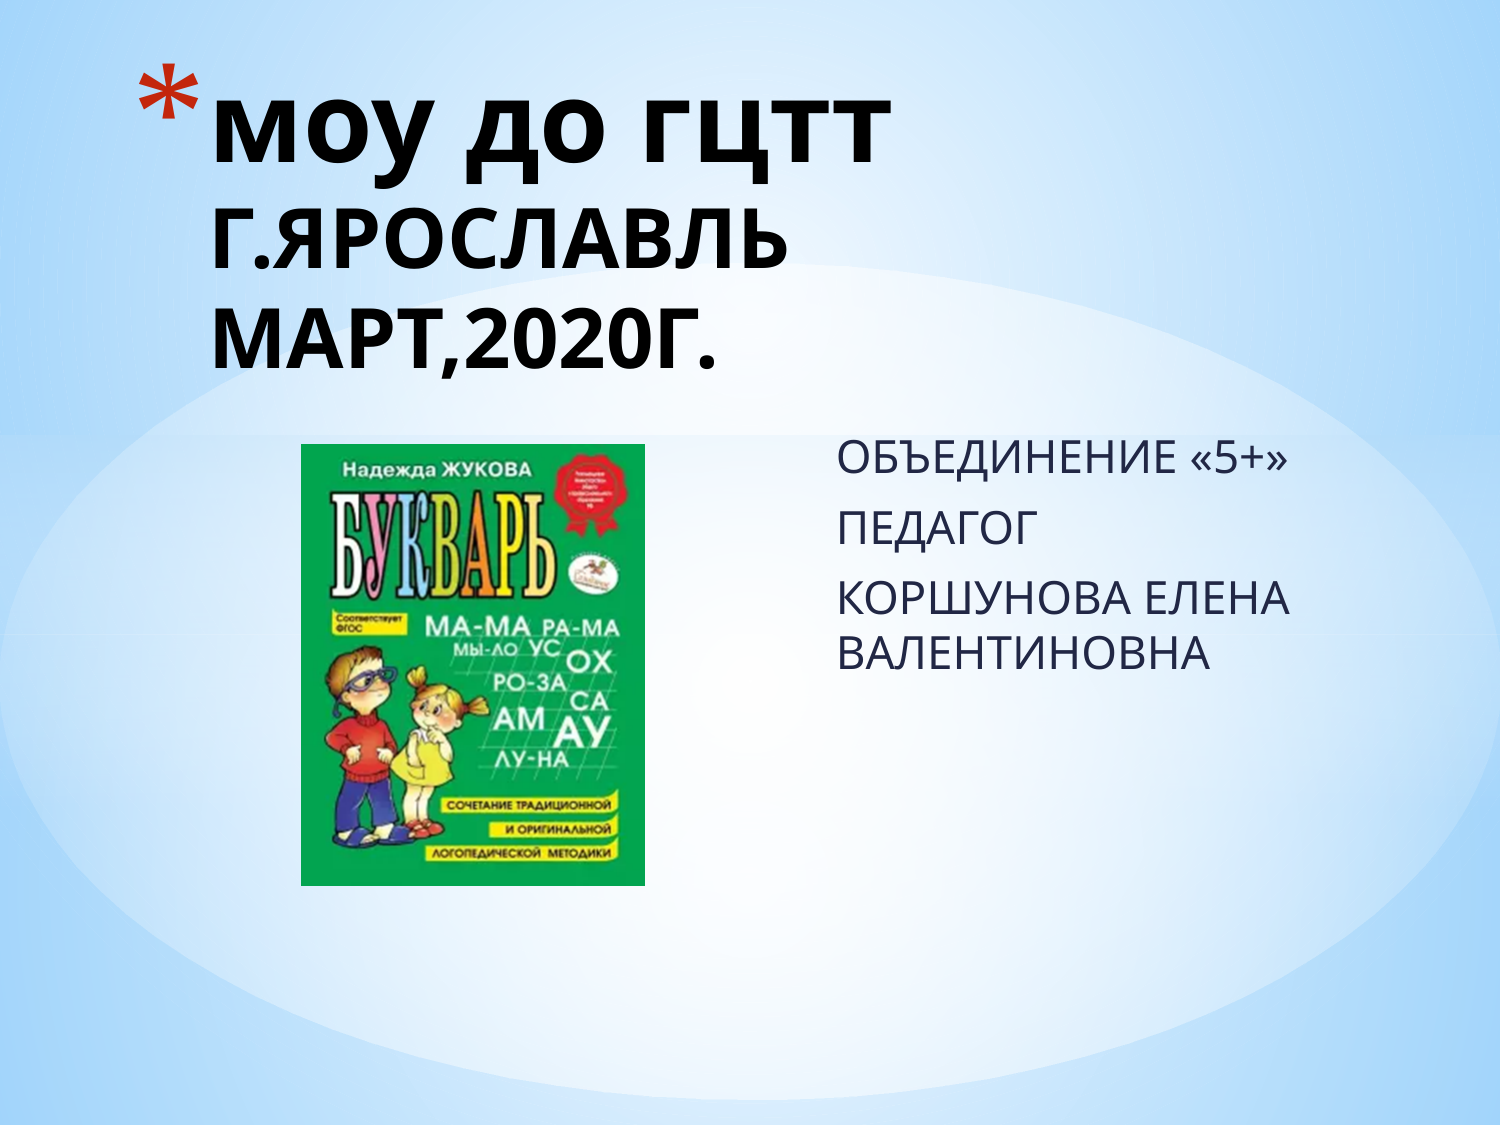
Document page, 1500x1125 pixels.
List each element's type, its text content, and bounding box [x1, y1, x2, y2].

picture [300, 444, 645, 886]
subtitle ОБЪЕДИНЕНИЕ «5+» ПЕДАГОГ КОРШУНОВА ЕЛЕНА ВАЛЕНТИНОВНА [820, 420, 1424, 717]
title моу до гцтт Г.ЯРОСЛАВЛЬ МАРТ,2020Г. [88, 42, 1266, 337]
